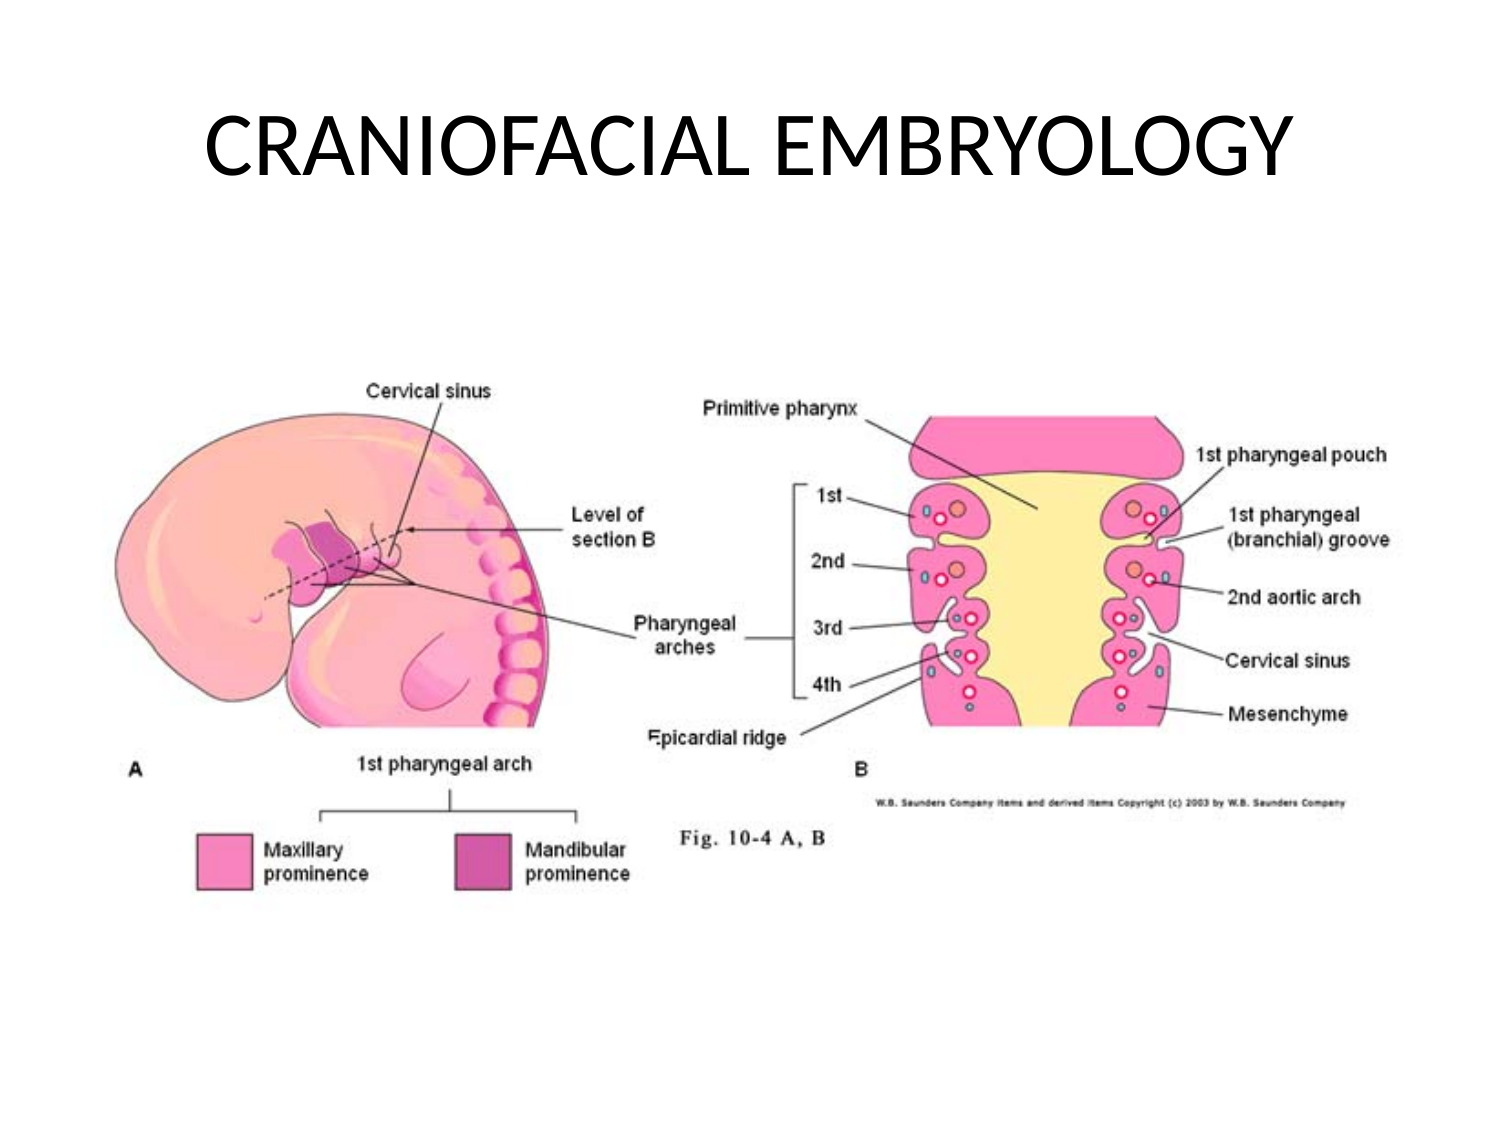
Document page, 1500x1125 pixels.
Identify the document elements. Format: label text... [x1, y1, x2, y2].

title CRANIOFACIAL EMBRYOLOGY [75, 45, 1425, 233]
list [74, 354, 1426, 913]
